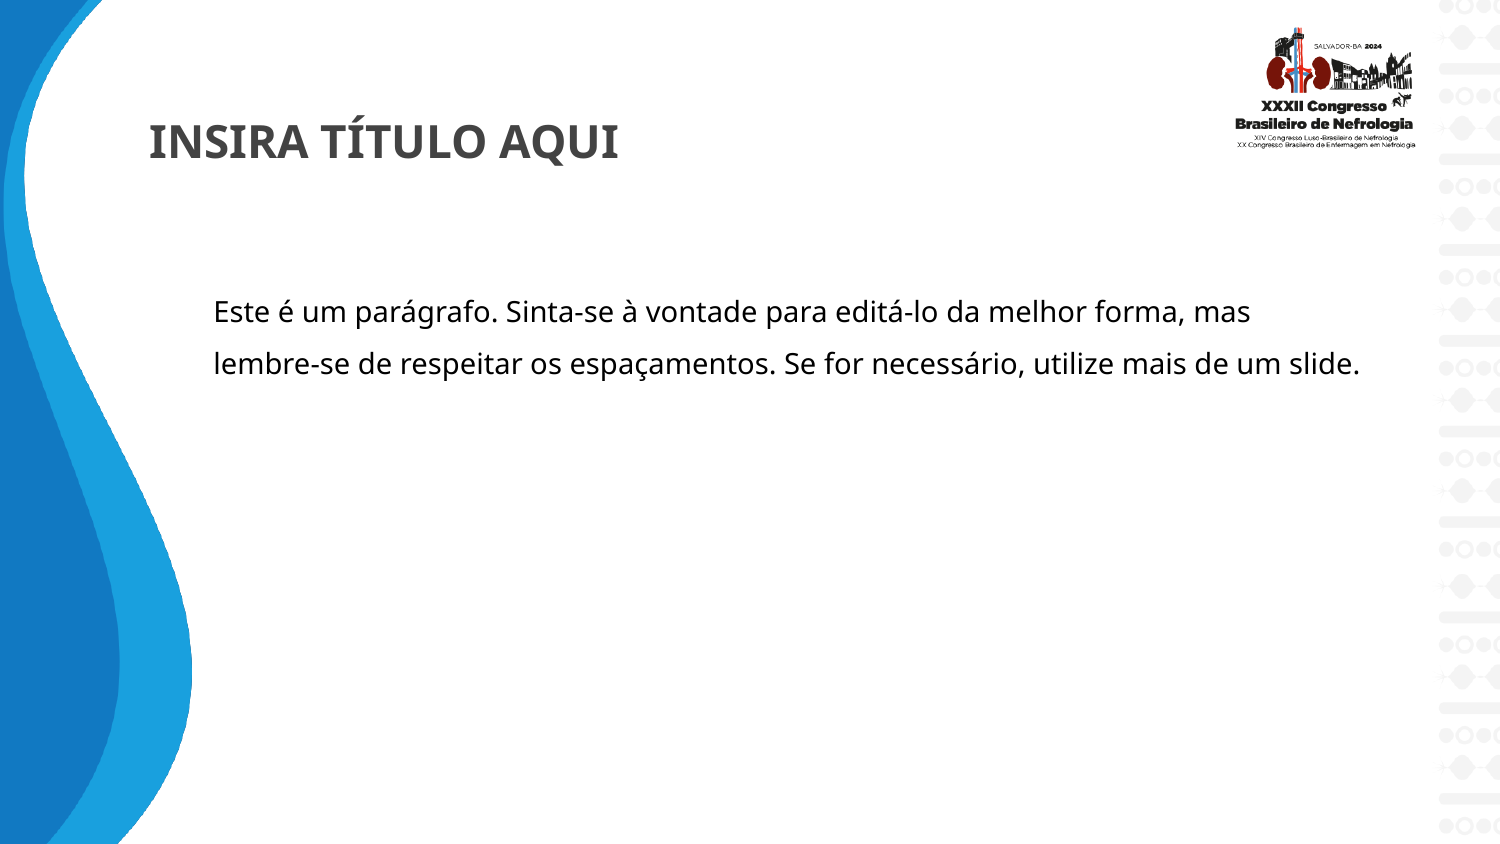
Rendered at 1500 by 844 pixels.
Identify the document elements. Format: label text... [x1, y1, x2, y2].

text_box INSIRA TÍTULO AQUI [134, 98, 1132, 188]
text_box Este é um parágrafo. Sinta-se à vontade para editá-lo da melhor forma, mas lembre-se de respeitar os espaçamentos. Se for necessário, utilize mais de um slide. [198, 260, 1379, 396]
picture [0, 0, 1500, 844]
